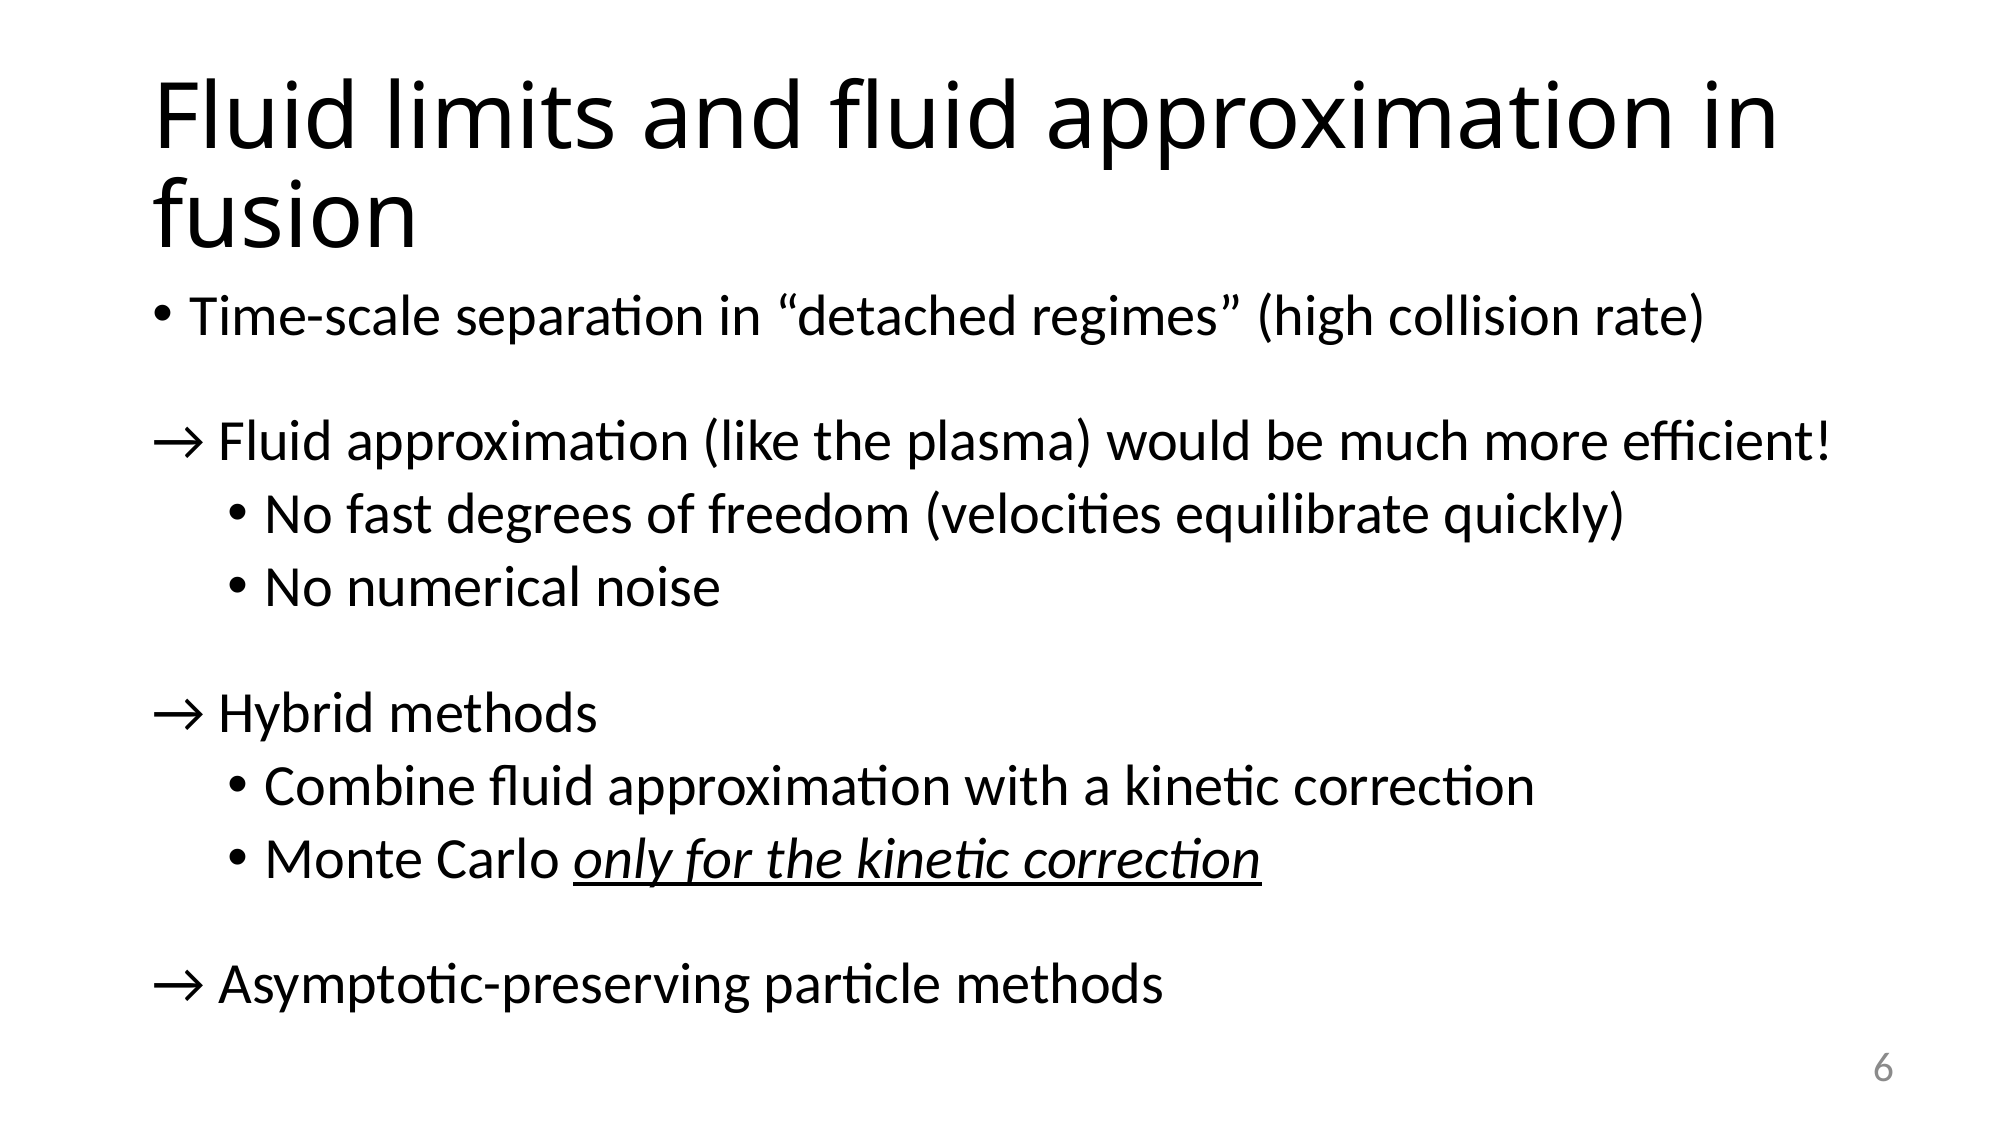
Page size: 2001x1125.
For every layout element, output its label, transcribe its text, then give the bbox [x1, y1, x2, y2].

slide_number 6 [1459, 1035, 1910, 1096]
list Time-scale separation in “detached regimes” (high collision rate) → Fluid approximation (like the plasma) would be much more efficient! No fast degrees of freedom (velocities equilibrate quickly) No numerical noise → Hybrid methods Combine fluid approximation with a kinetic correction Monte Carlo only for the kinetic correction → Asymptotic-preserving particle methods [137, 277, 1943, 1080]
title Fluid limits and fluid approximation in fusion [137, 59, 1863, 277]
